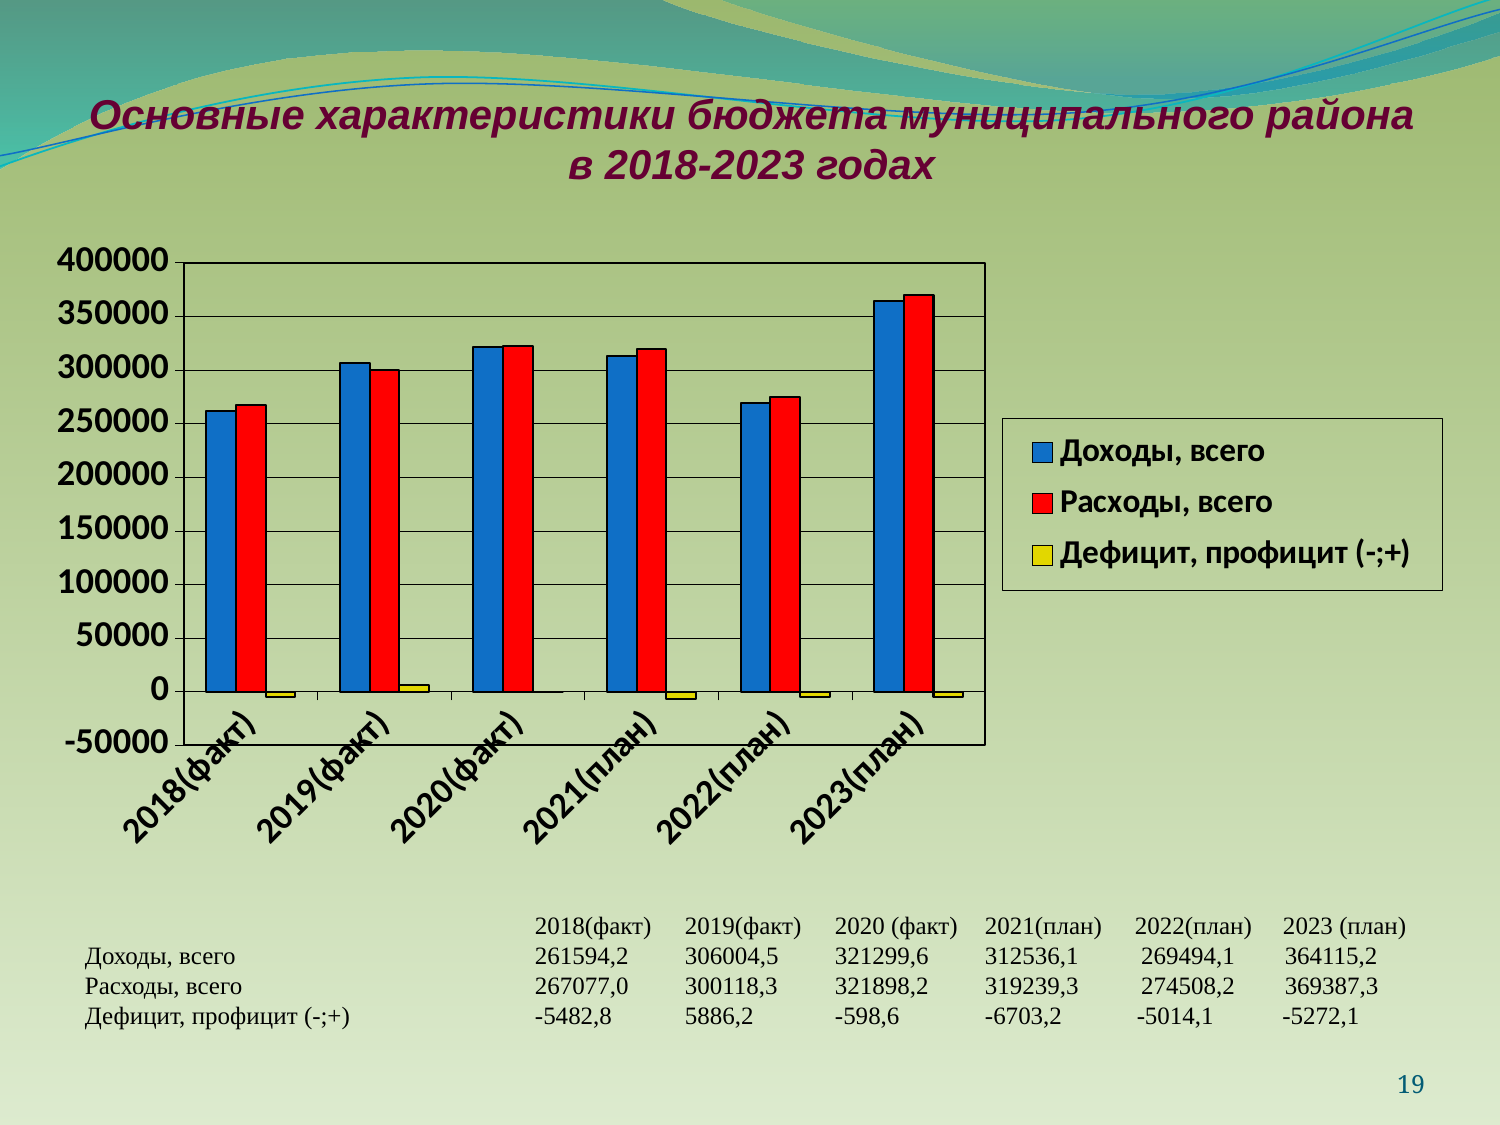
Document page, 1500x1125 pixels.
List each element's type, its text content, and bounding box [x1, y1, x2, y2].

text_box 2018(факт) 2019(факт) 2020 (факт) 2021(план) 2022(план) 2023 (план) Доходы, всего 261594,2 306004,5 321299,6 312536,1 269494,1 364115,2 Расходы, всего 267077,0 300118,3 321898,2 319239,3 274508,2 369387,3 Дефицит, профицит (-;+) -5482,8 5886,2 -598,6 -6703,2 -5014,1 -5272,1 [70, 902, 1465, 1067]
slide_number 19 [1299, 1067, 1425, 1103]
title Основные характеристики бюджета муниципального района в 2018-2023 годах [76, 0, 1428, 188]
chart [23, 210, 1449, 891]
